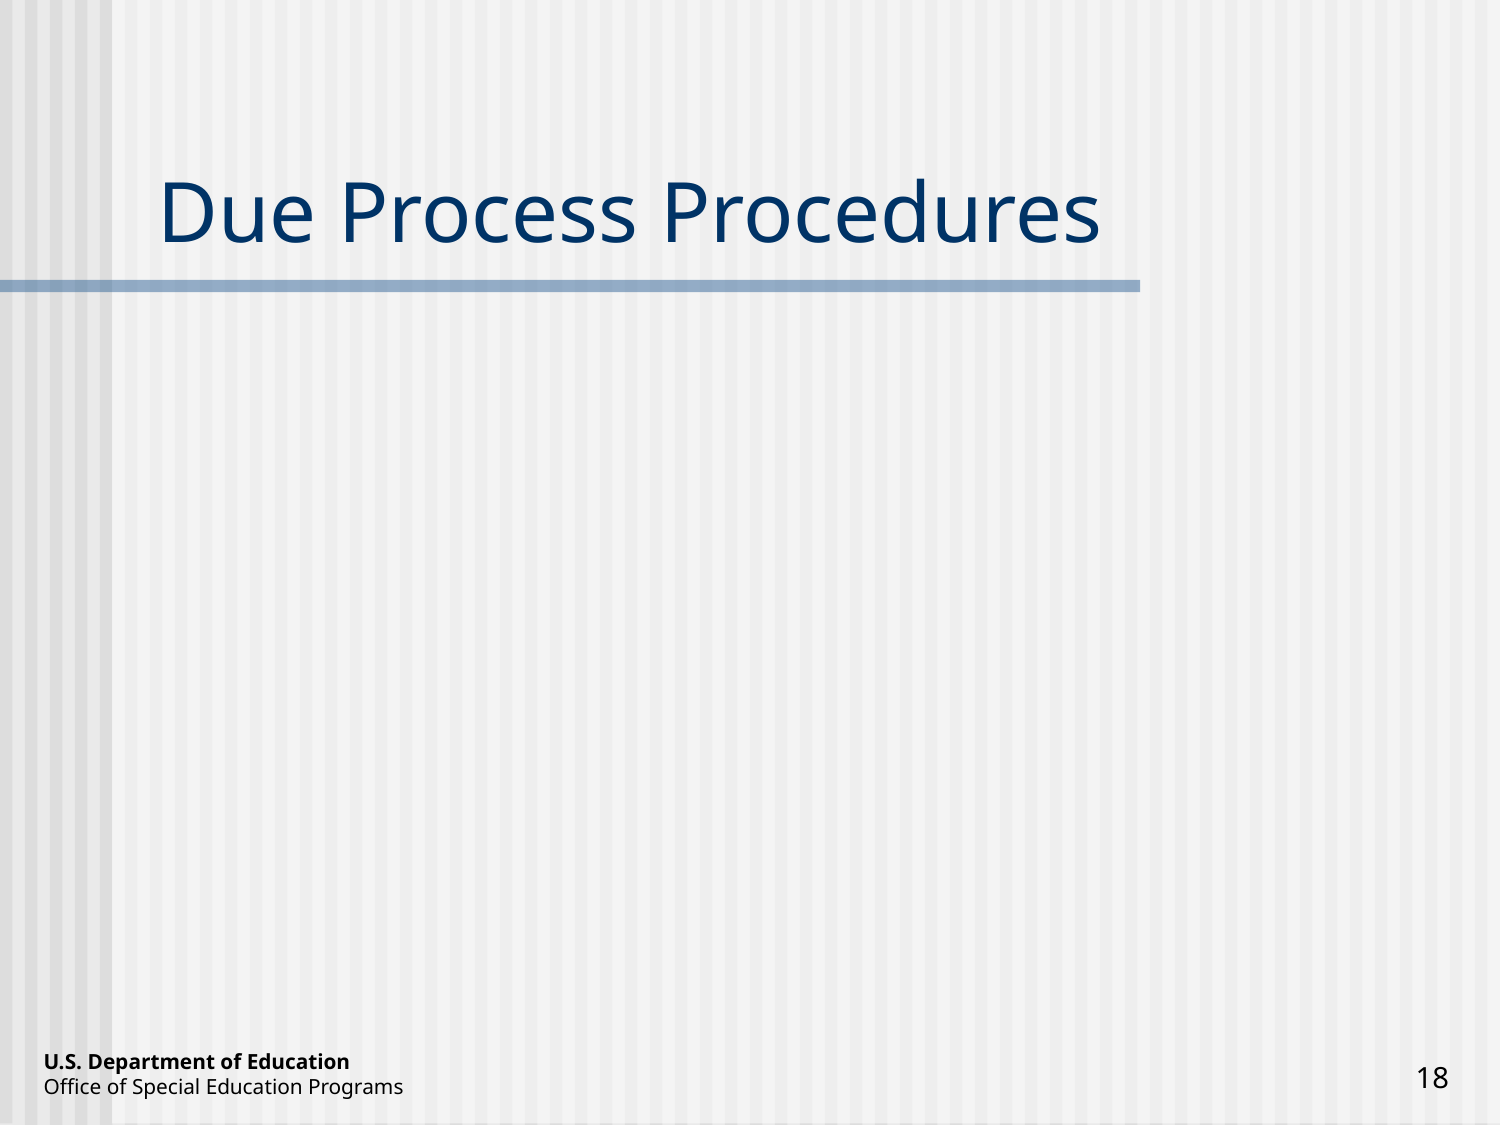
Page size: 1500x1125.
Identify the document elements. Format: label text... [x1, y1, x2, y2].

slide_number 18 [1151, 1031, 1465, 1107]
title Due Process Procedures [142, 150, 1482, 267]
